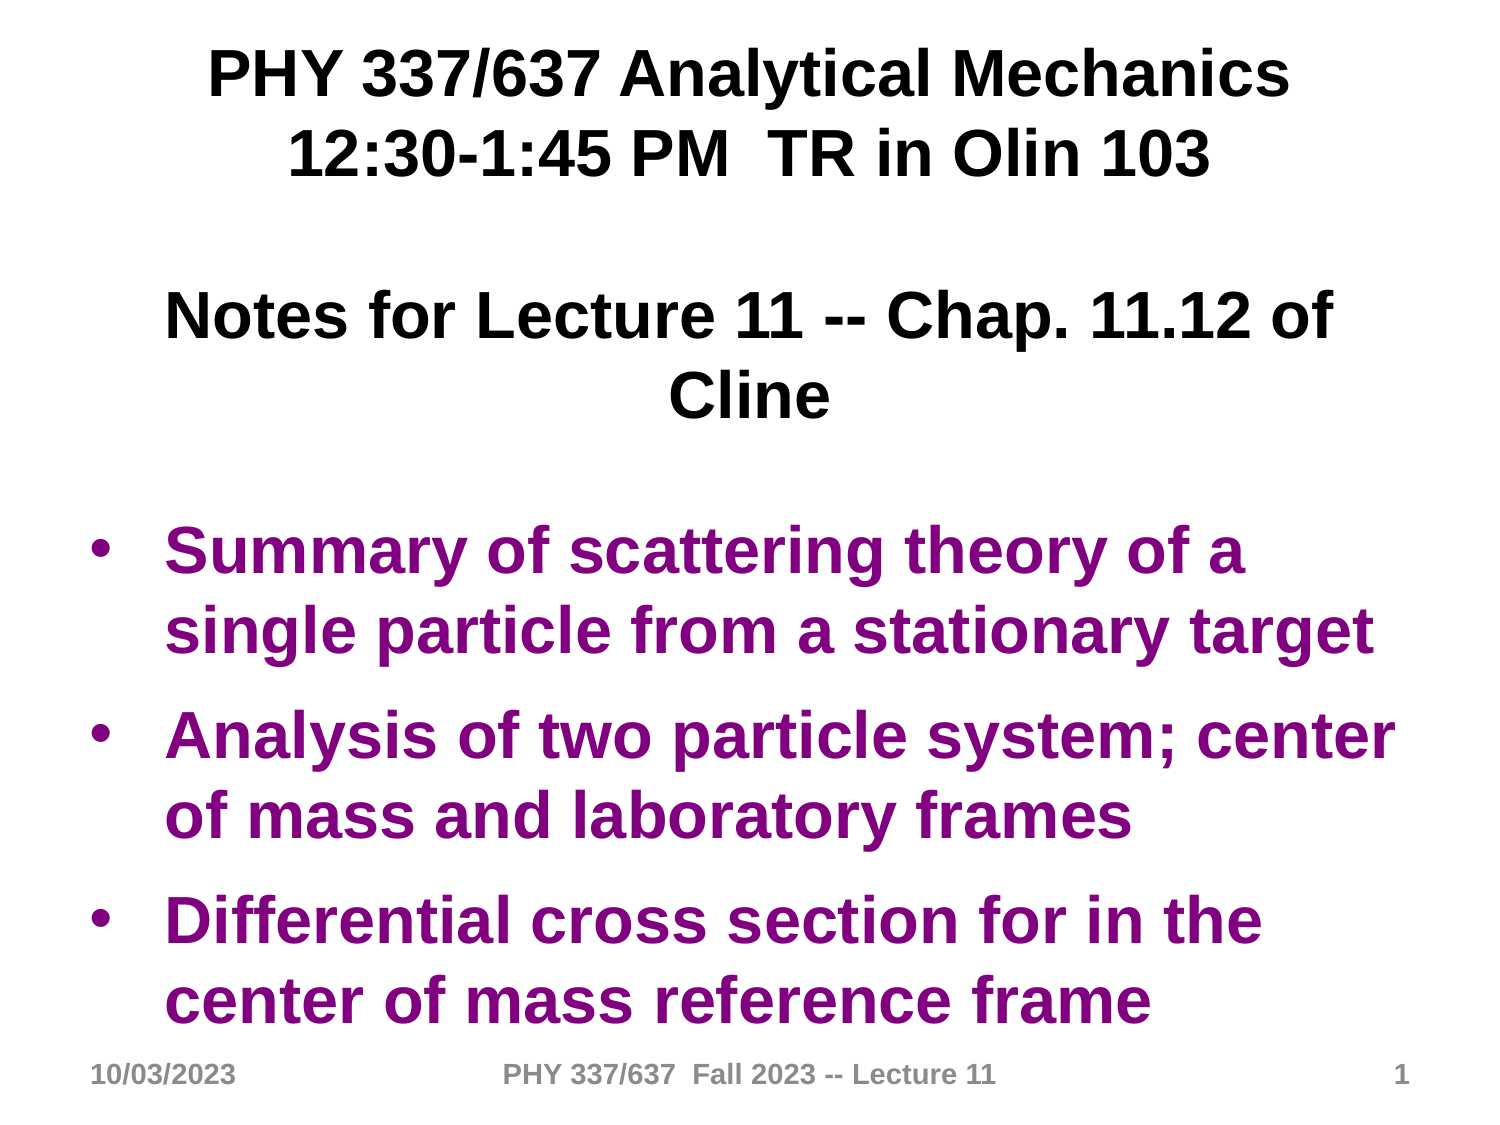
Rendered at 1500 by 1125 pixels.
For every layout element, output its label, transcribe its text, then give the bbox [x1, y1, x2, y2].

text_box PHY 337/637 Analytical Mechanics 12:30-1:45 PM TR in Olin 103 Notes for Lecture 11 -- Chap. 11.12 of Cline Summary of scattering theory of a single particle from a stationary target Analysis of two particle system; center of mass and laboratory frames Differential cross section for in the center of mass reference frame [74, 22, 1425, 1125]
